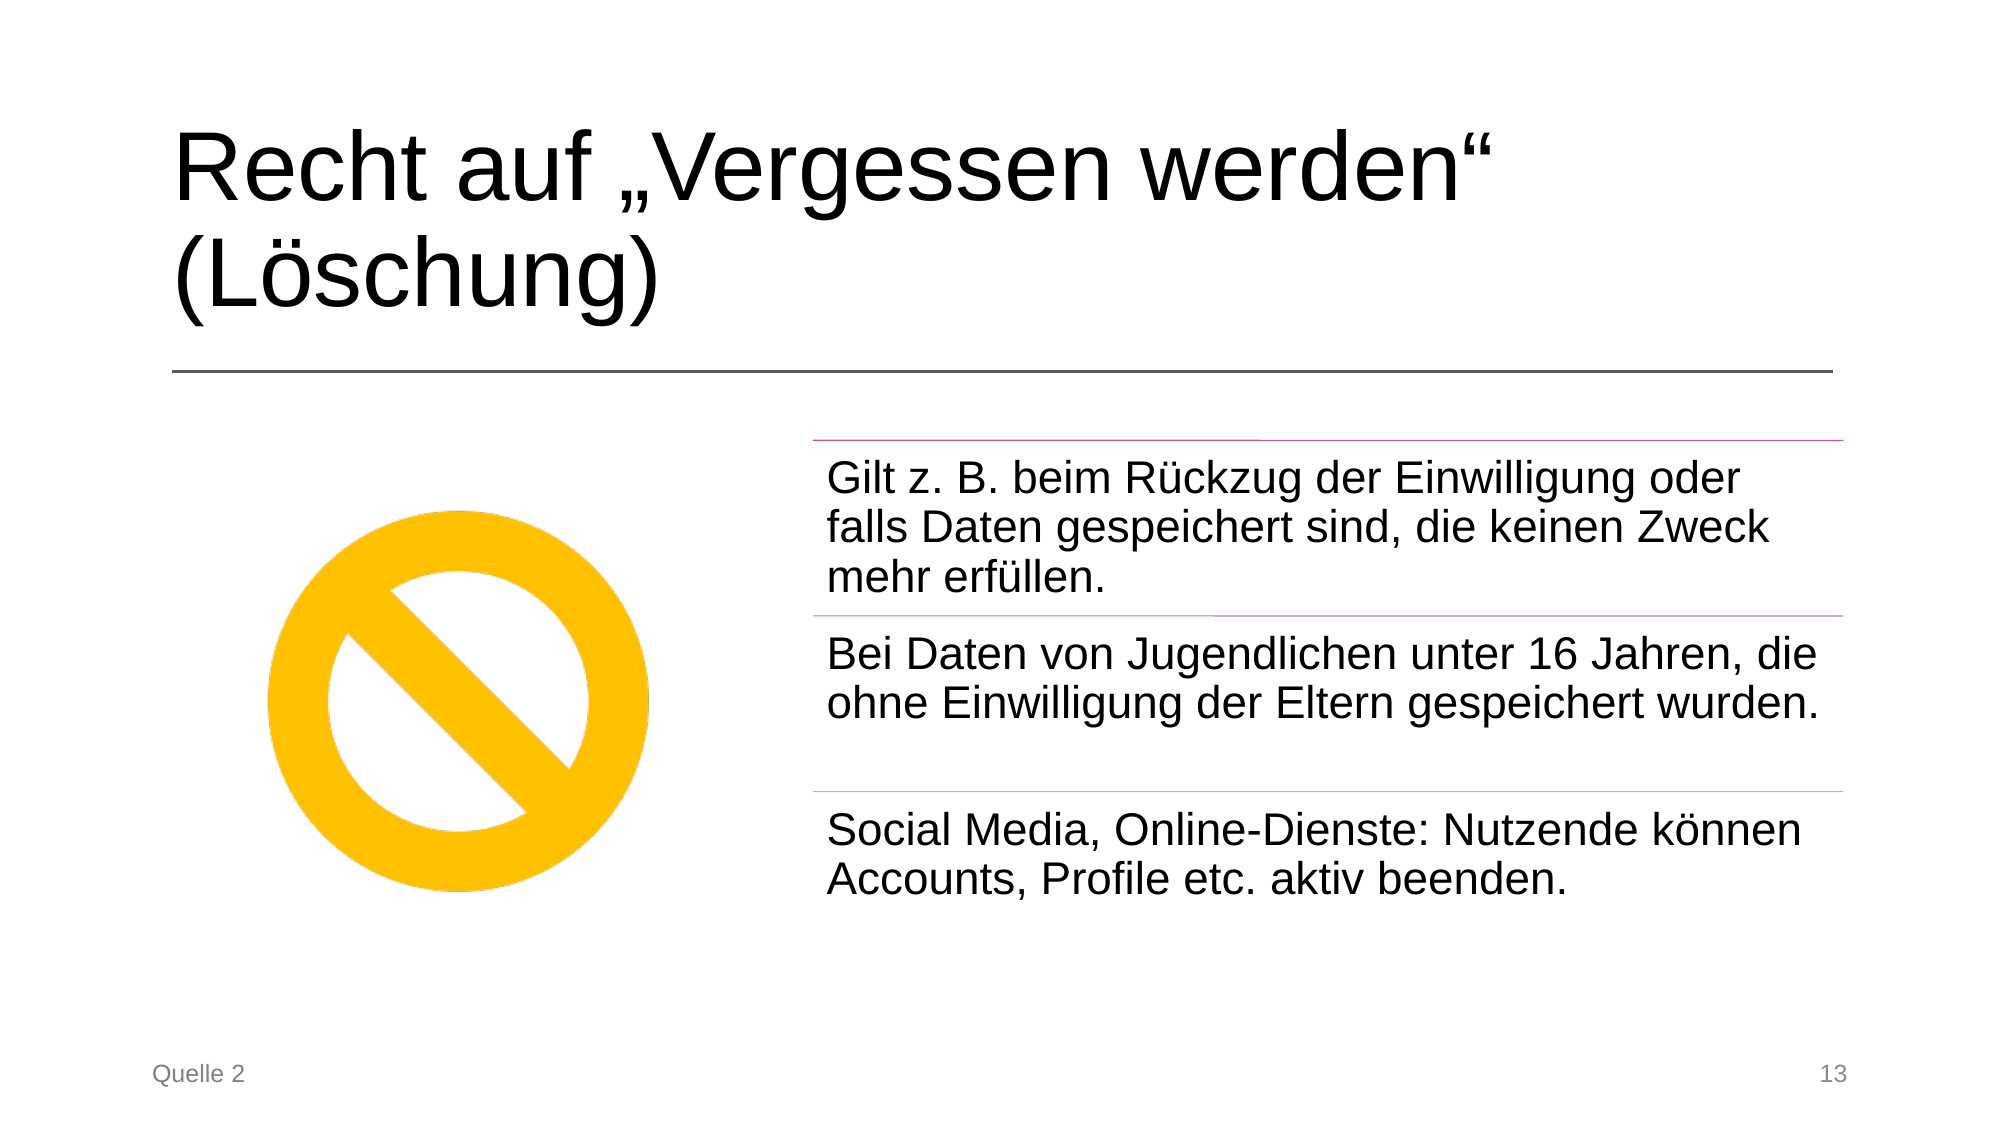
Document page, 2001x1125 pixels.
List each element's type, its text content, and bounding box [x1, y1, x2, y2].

text_box Quelle 2 [137, 1049, 517, 1095]
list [812, 439, 1844, 968]
slide_number 13 [1412, 1042, 1863, 1103]
picture [218, 461, 699, 942]
title Recht auf „Vergessen werden“ (Löschung) [157, 160, 1932, 335]
